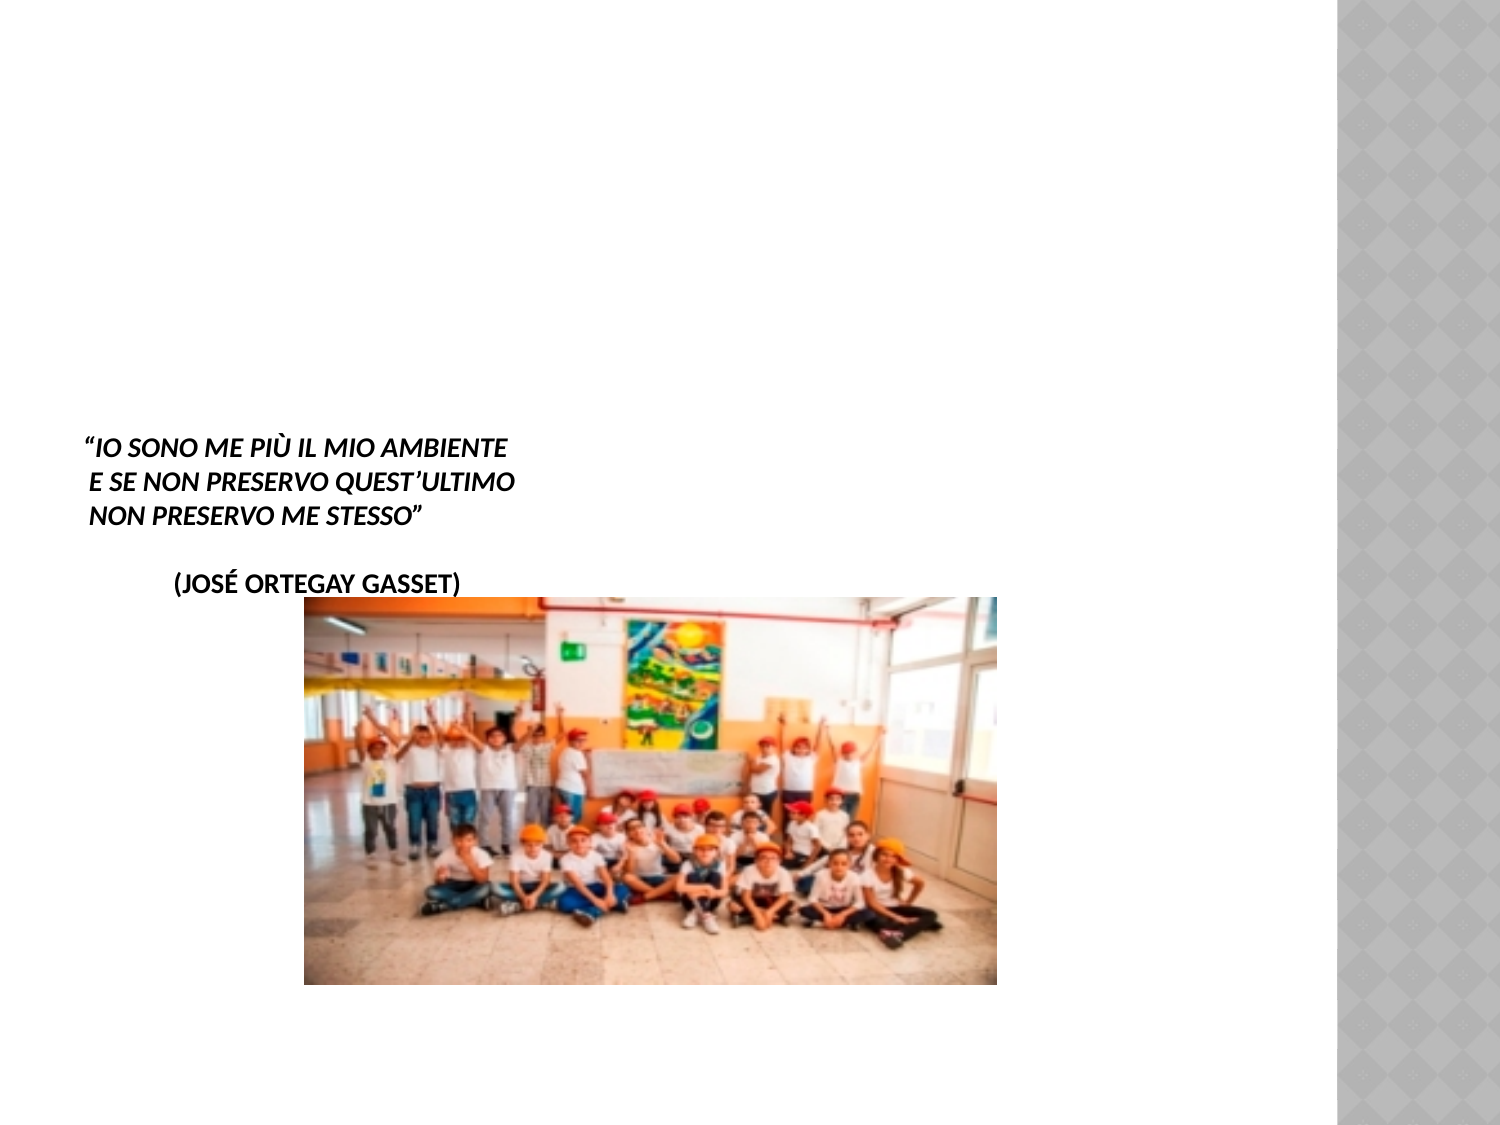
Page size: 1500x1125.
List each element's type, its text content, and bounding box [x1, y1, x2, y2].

picture [304, 597, 997, 985]
title “Io sono me più il mio ambiente e se non preservo quest’ultimo non preservo me stesso” (José Ortegay Gasset) [75, 52, 1263, 668]
